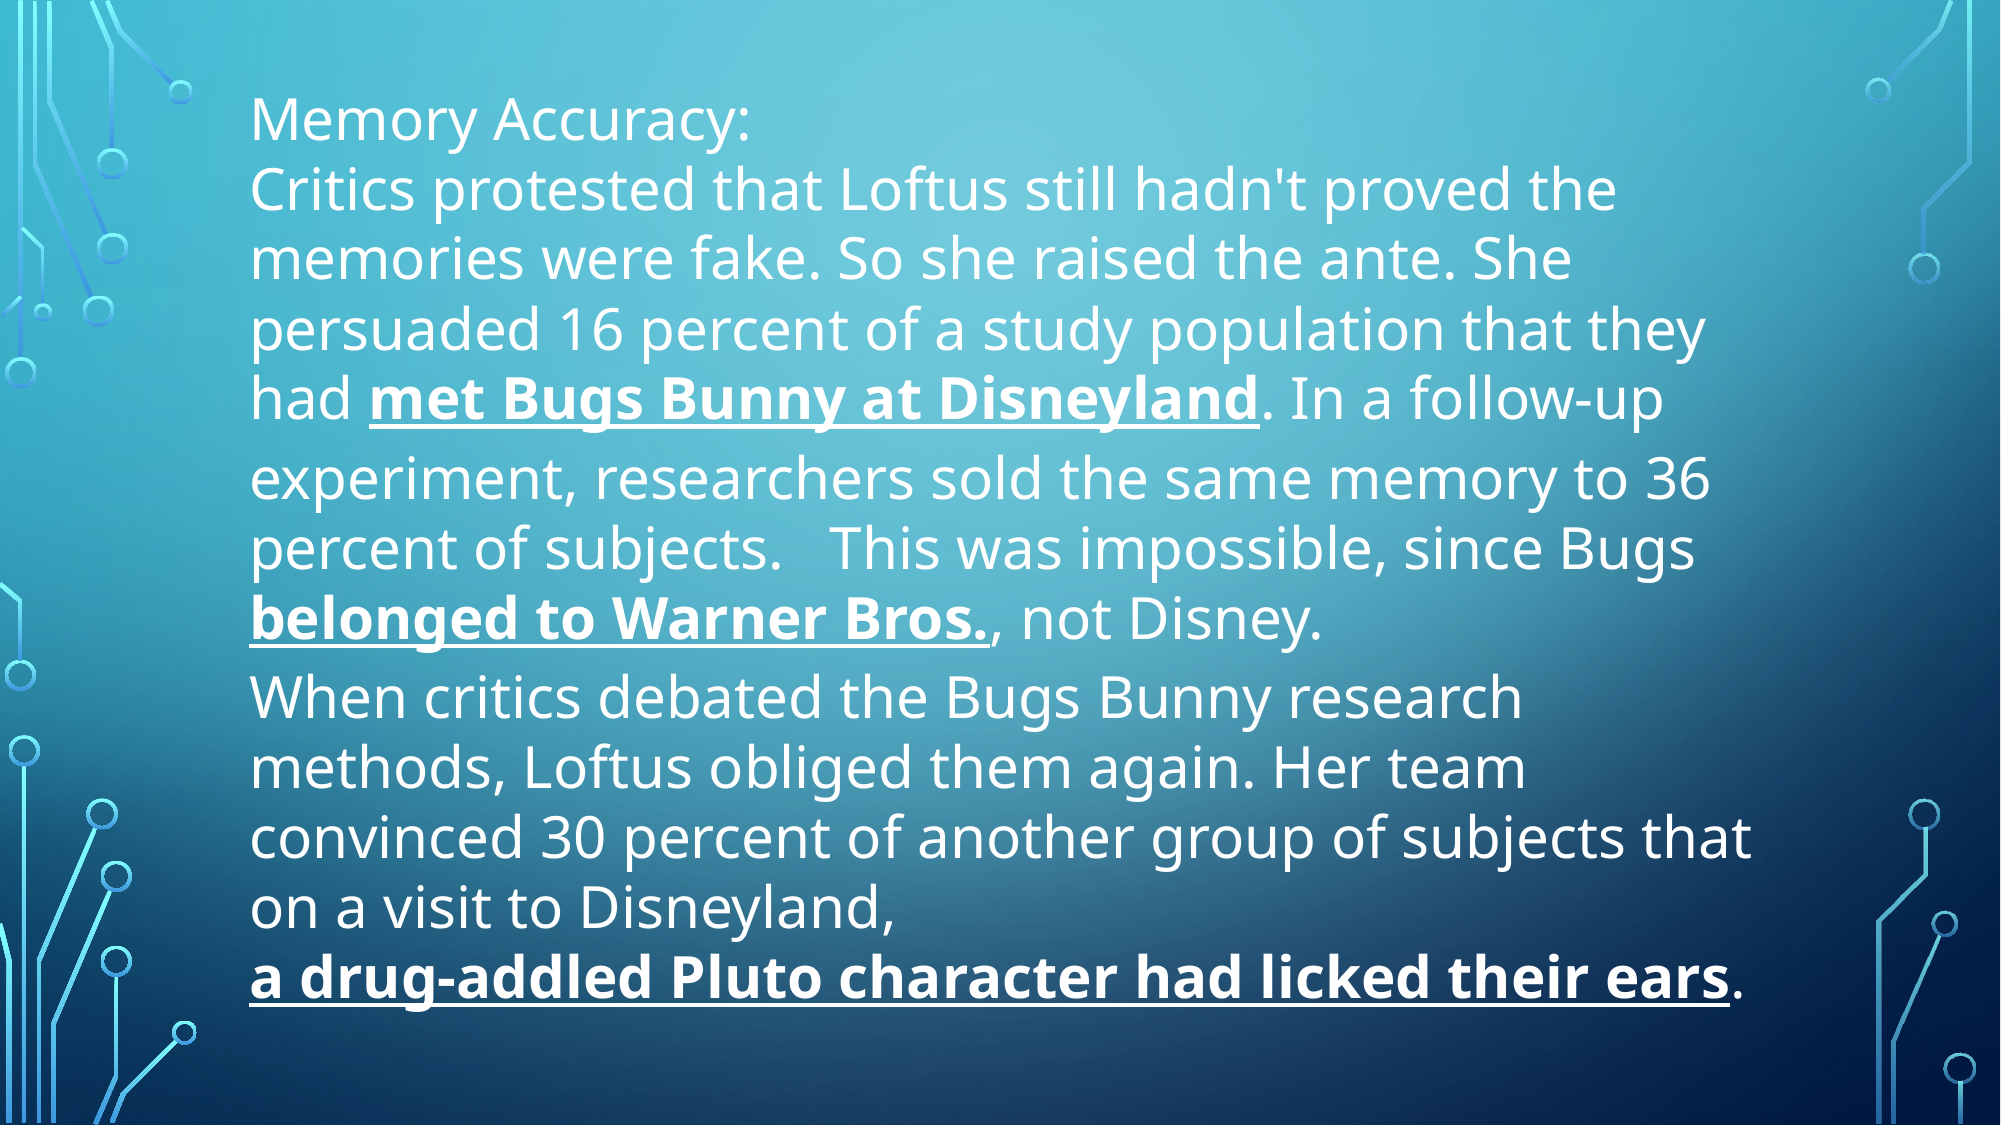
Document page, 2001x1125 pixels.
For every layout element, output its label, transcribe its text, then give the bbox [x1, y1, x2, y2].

text_box Memory Accuracy: Critics protested that Loftus still hadn't proved the memories were fake. So she raised the ante. She persuaded 16 percent of a study population that they had met Bugs Bunny at Disneyland. In a follow-up experiment, researchers sold the same memory to 36 percent of subjects. This was impossible, since Bugs belonged to Warner Bros., not Disney. When critics debated the Bugs Bunny research methods, Loftus obliged them again. Her team convinced 30 percent of another group of subjects that on a visit to Disneyland, a drug-addled Pluto character had licked their ears. [234, 74, 1808, 1027]
